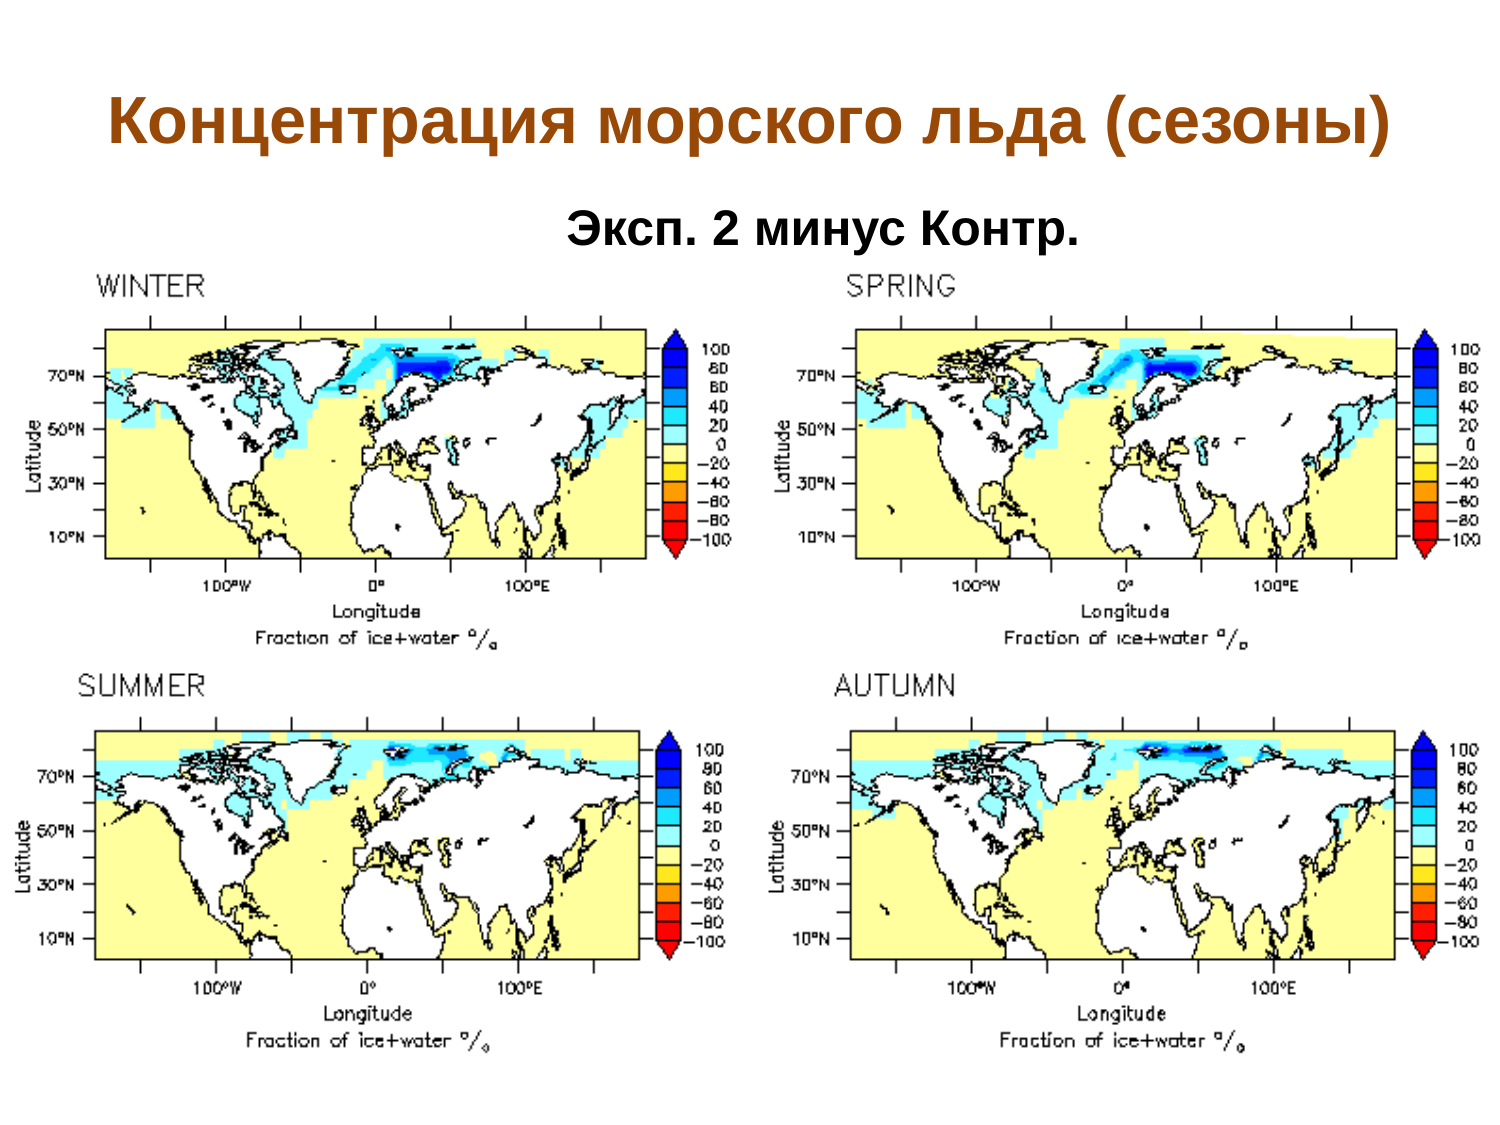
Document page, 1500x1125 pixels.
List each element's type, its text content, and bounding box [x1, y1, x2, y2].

picture [14, 672, 1482, 1057]
picture [24, 269, 1483, 654]
text_box Эксп. 2 минус Контр. [551, 212, 950, 267]
title Концентрация морского льда (сезоны) [0, 23, 1500, 212]
